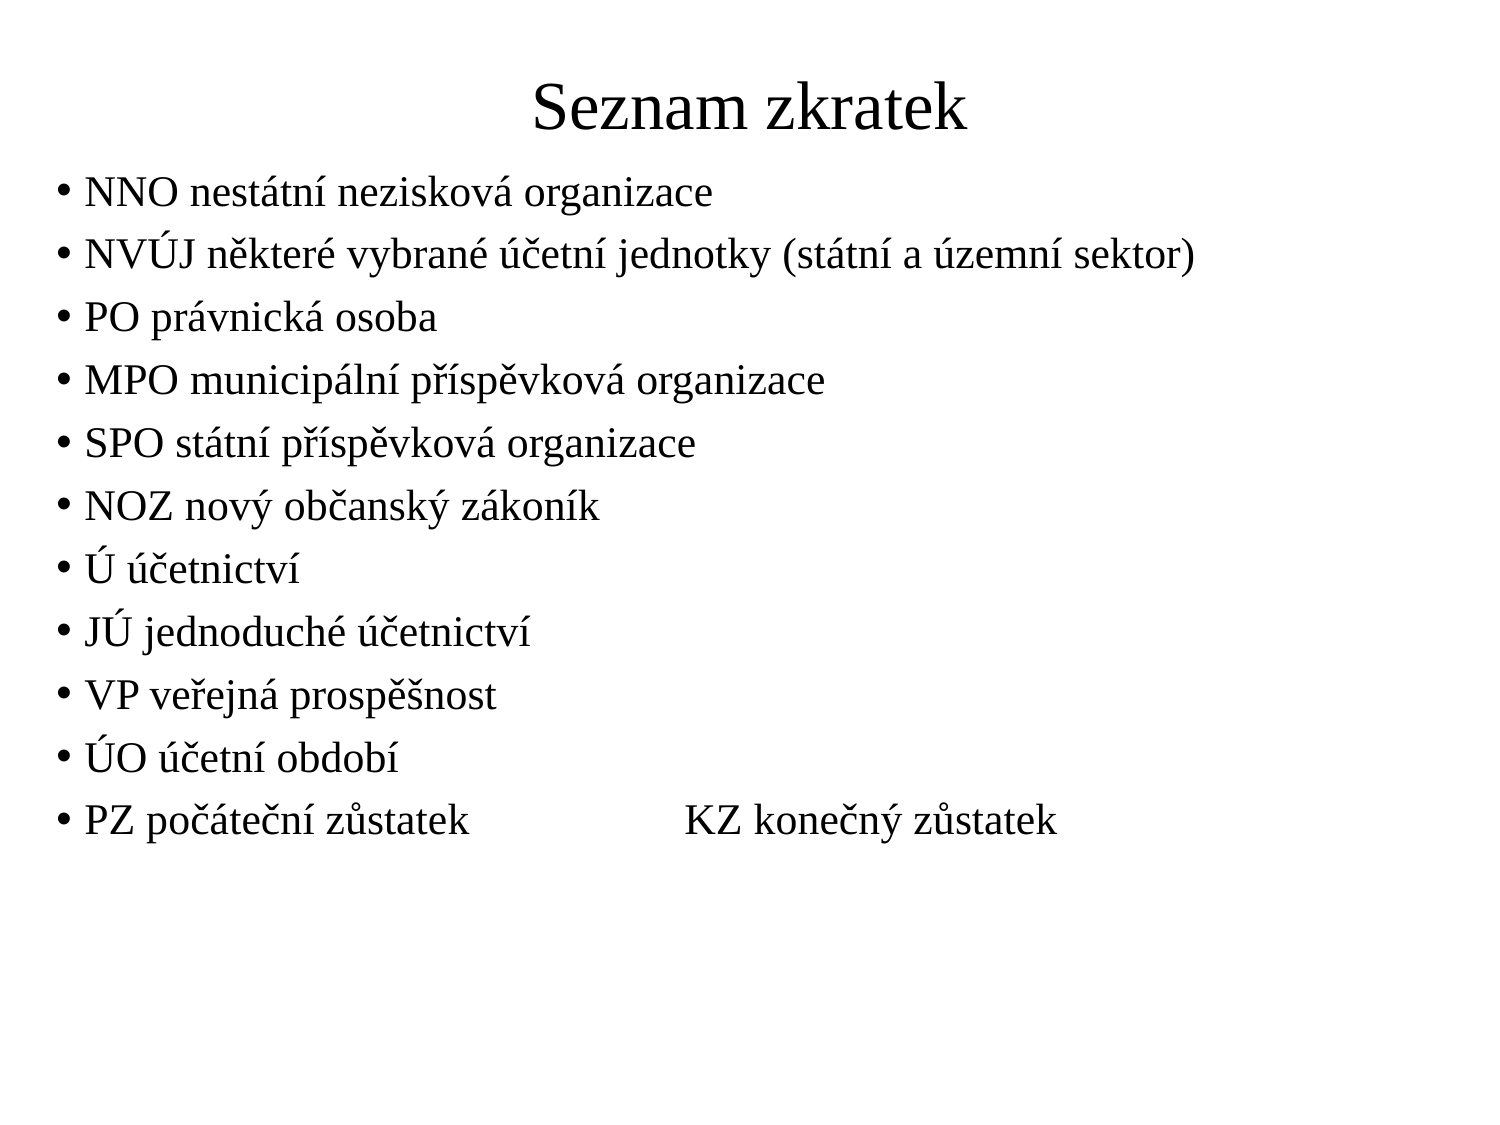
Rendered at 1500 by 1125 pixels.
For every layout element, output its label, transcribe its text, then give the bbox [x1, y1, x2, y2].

title Seznam zkratek [75, 54, 1425, 160]
list NNO nestátní nezisková organizace NVÚJ některé vybrané účetní jednotky (státní a územní sektor) PO právnická osoba MPO municipální příspěvková organizace SPO státní příspěvková organizace NOZ nový občanský zákoník Ú účetnictví JÚ jednoduché účetnictví VP veřejná prospěšnost ÚO účetní období PZ počáteční zůstatek KZ konečný zůstatek [41, 160, 1425, 1106]
